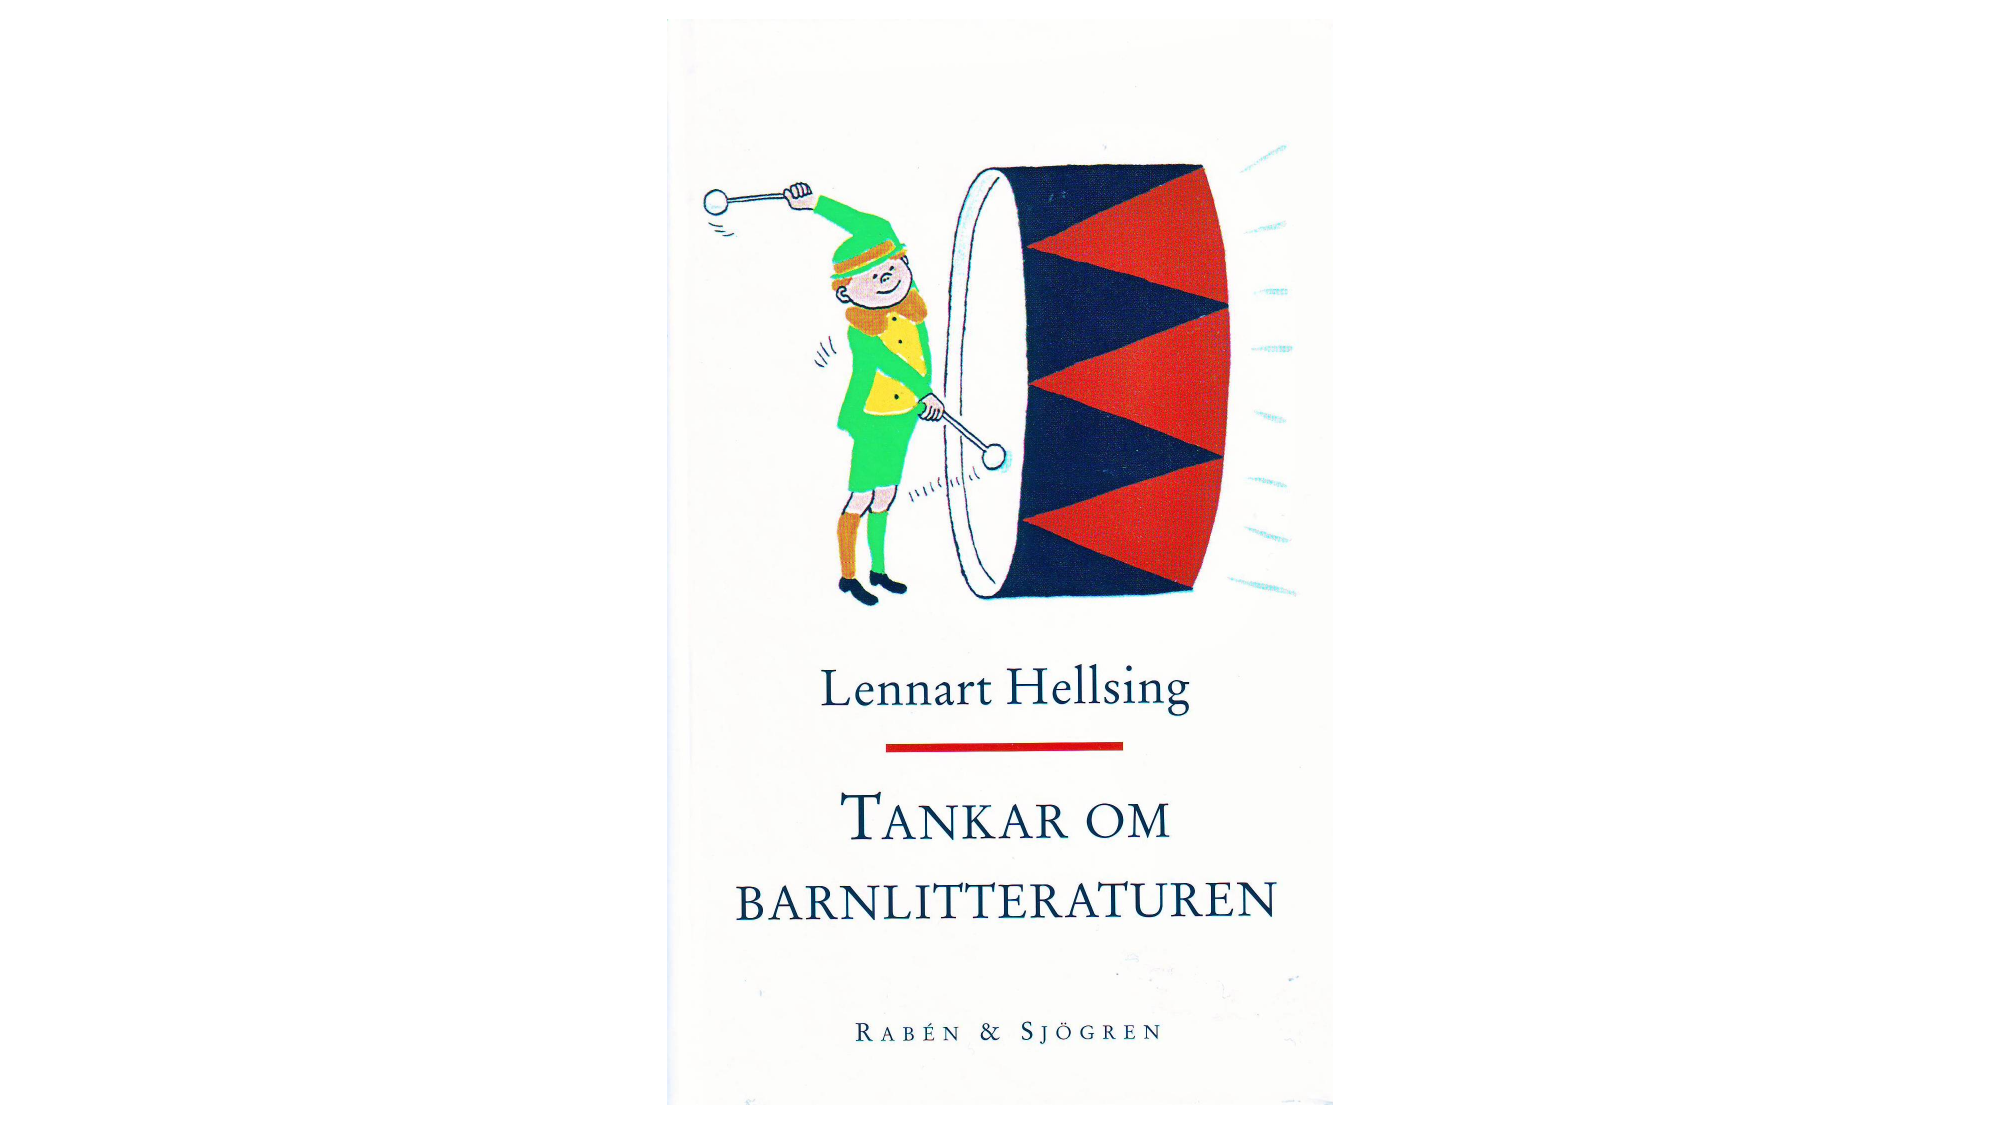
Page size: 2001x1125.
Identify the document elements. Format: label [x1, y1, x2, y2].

picture [666, 19, 1333, 1106]
